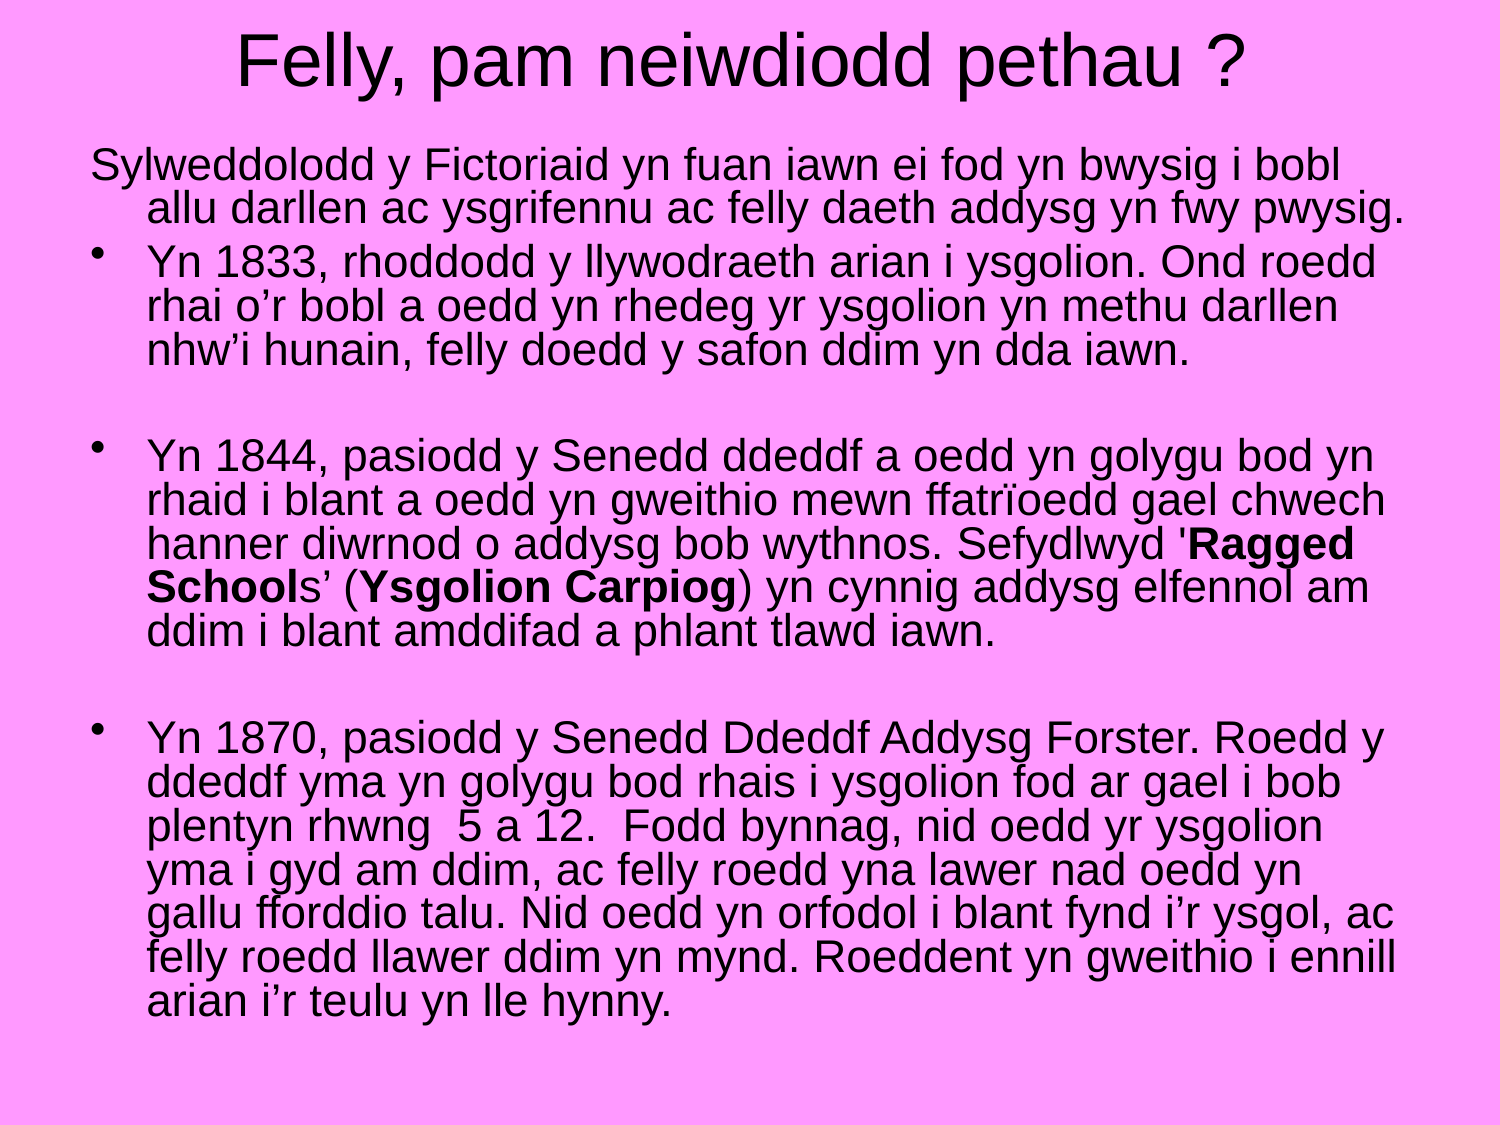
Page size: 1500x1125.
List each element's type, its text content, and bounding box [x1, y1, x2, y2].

list Sylweddolodd y Fictoriaid yn fuan iawn ei fod yn bwysig i bobl allu darllen ac ysgrifennu ac felly daeth addysg yn fwy pwysig. Yn 1833, rhoddodd y llywodraeth arian i ysgolion. Ond roedd rhai o’r bobl a oedd yn rhedeg yr ysgolion yn methu darllen nhw’i hunain, felly doedd y safon ddim yn dda iawn. Yn 1844, pasiodd y Senedd ddeddf a oedd yn golygu bod yn rhaid i blant a oedd yn gweithio mewn ffatrïoedd gael chwech hanner diwrnod o addysg bob wythnos. Sefydlwyd 'Ragged Schools’ (Ysgolion Carpiog) yn cynnig addysg elfennol am ddim i blant amddifad a phlant tlawd iawn. Yn 1870, pasiodd y Senedd Ddeddf Addysg Forster. Roedd y ddeddf yma yn golygu bod rhais i ysgolion fod ar gael i bob plentyn rhwng 5 a 12. Fodd bynnag, nid oedd yr ysgolion yma i gyd am ddim, ac felly roedd yna lawer nad oedd yn gallu fforddio talu. Nid oedd yn orfodol i blant fynd i’r ysgol, ac felly roedd llawer ddim yn mynd. Roeddent yn gweithio i ennill arian i’r teulu yn lle hynny. [75, 137, 1425, 1125]
title Felly, pam neiwdiodd pethau ? [76, 0, 1427, 113]
